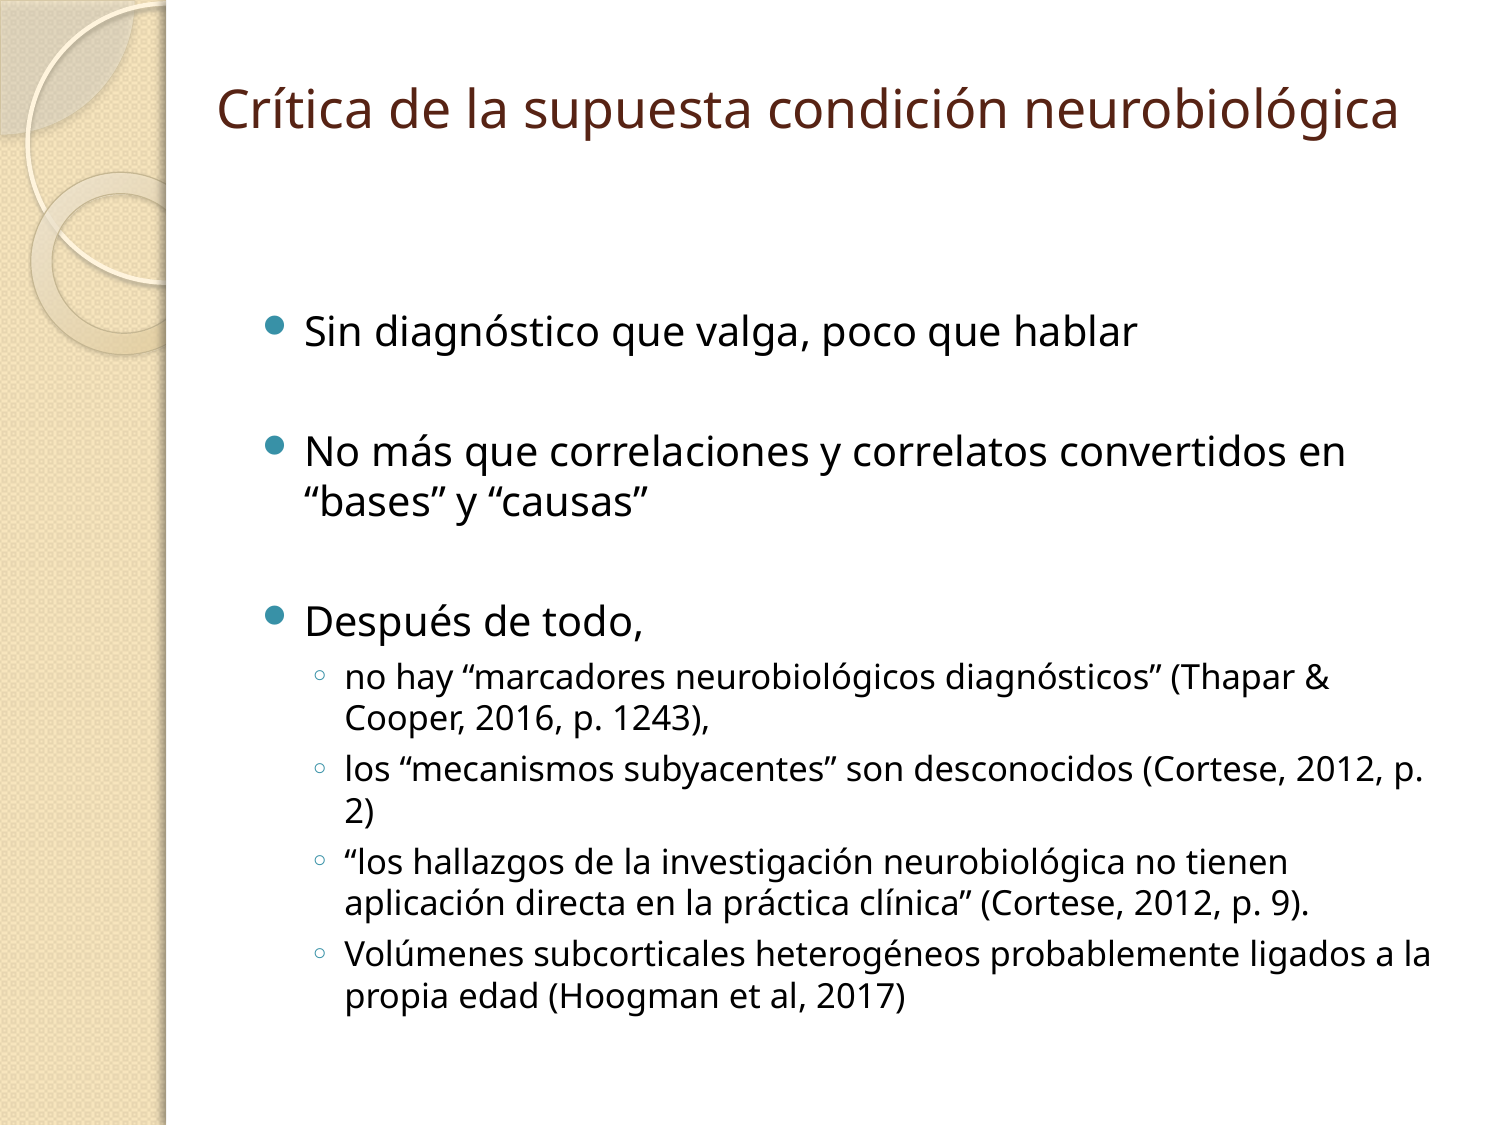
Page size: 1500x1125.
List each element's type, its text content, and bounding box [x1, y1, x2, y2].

title Crítica de la supuesta condición neurobiológica [76, 54, 1427, 243]
list Sin diagnóstico que valga, poco que hablar No más que correlaciones y correlatos convertidos en “bases” y “causas” Después de todo, no hay “marcadores neurobiológicos diagnósticos” (Thapar & Cooper, 2016, p. 1243), los “mecanismos subyacentes” son desconocidos (Cortese, 2012, p. 2) “los hallazgos de la investigación neurobiológica no tienen aplicación directa en la práctica clínica” (Cortese, 2012, p. 9). Volúmenes subcorticales heterogéneos probablemente ligados a la propia edad (Hoogman et al, 2017) [235, 237, 1466, 1025]
